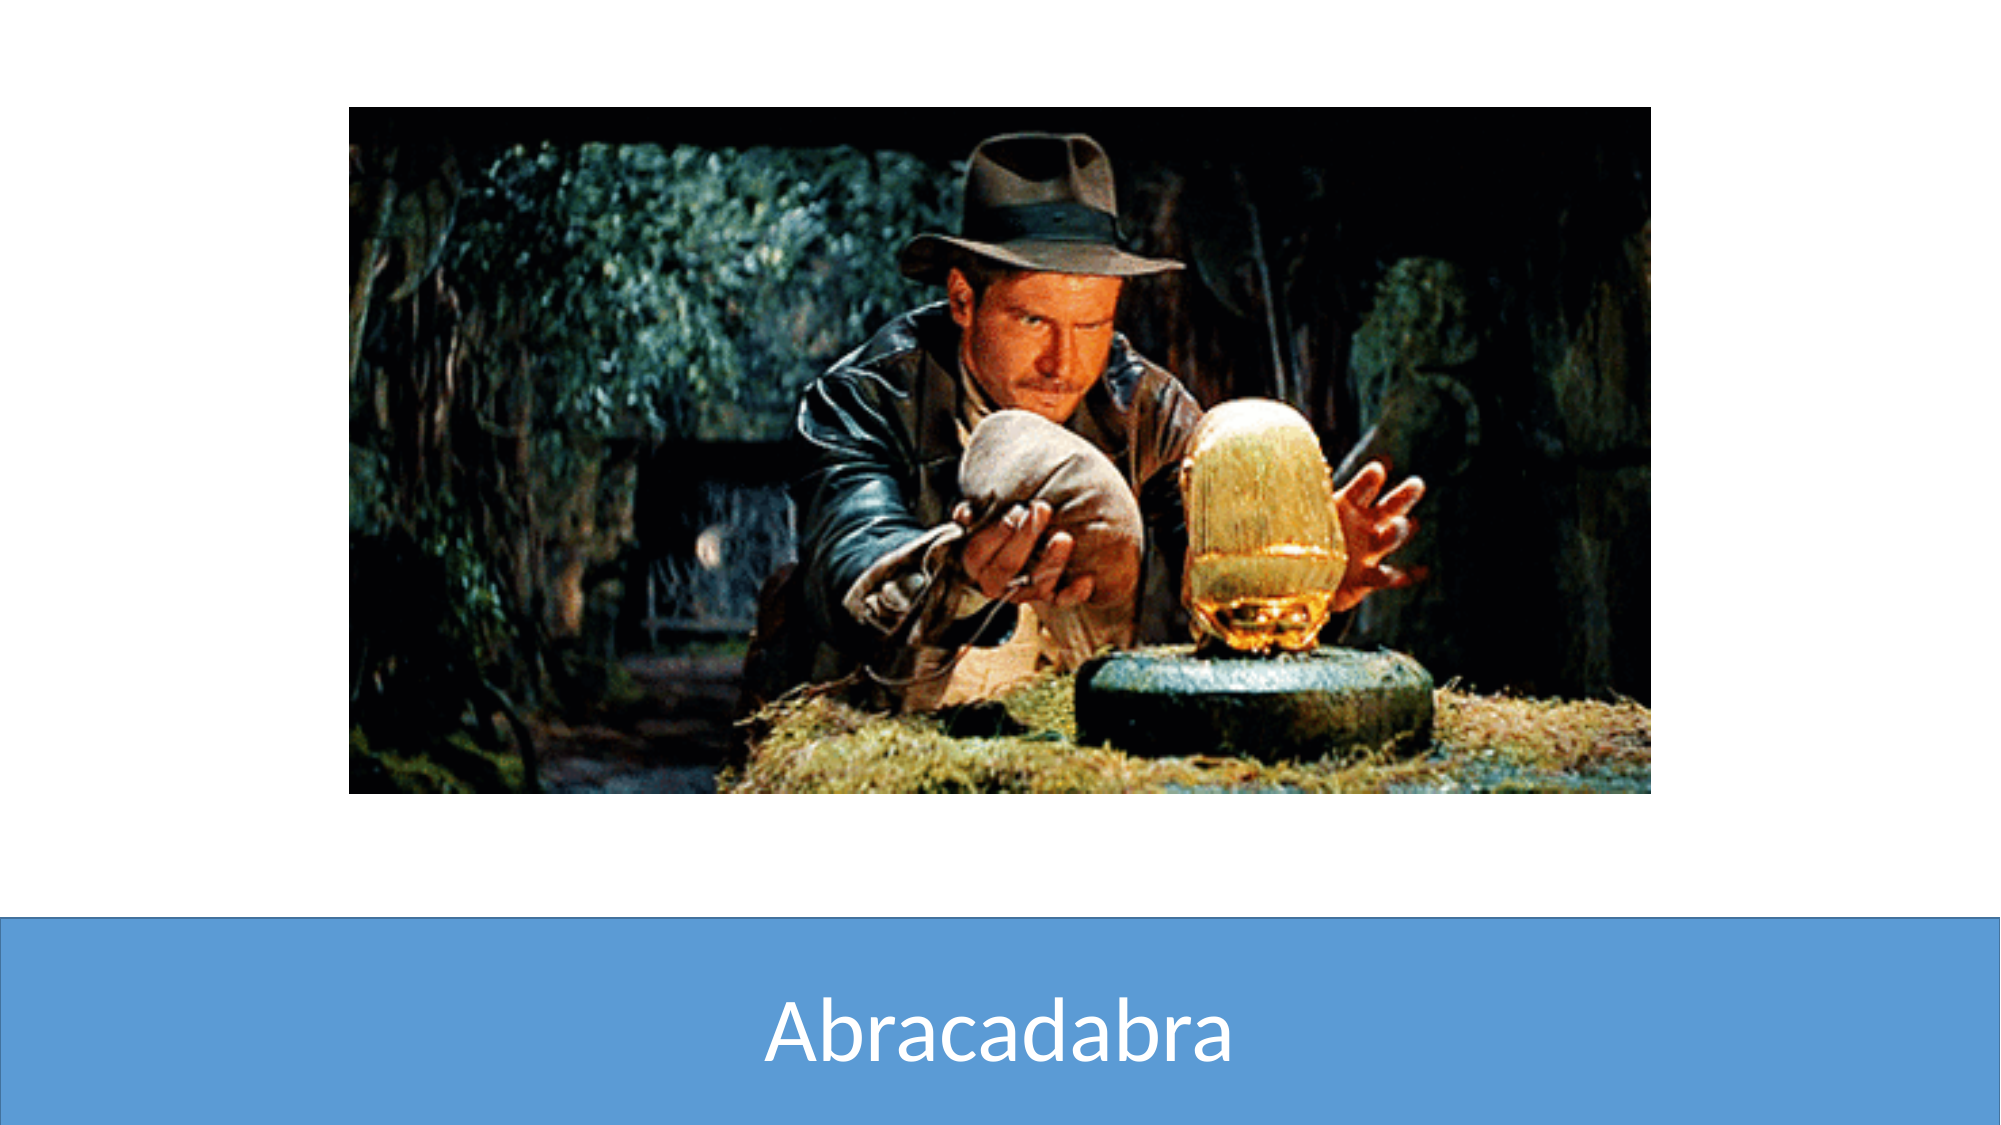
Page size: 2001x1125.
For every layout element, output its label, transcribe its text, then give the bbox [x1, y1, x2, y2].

text_box Abracadabra [0, 917, 2000, 1125]
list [349, 107, 1651, 794]
